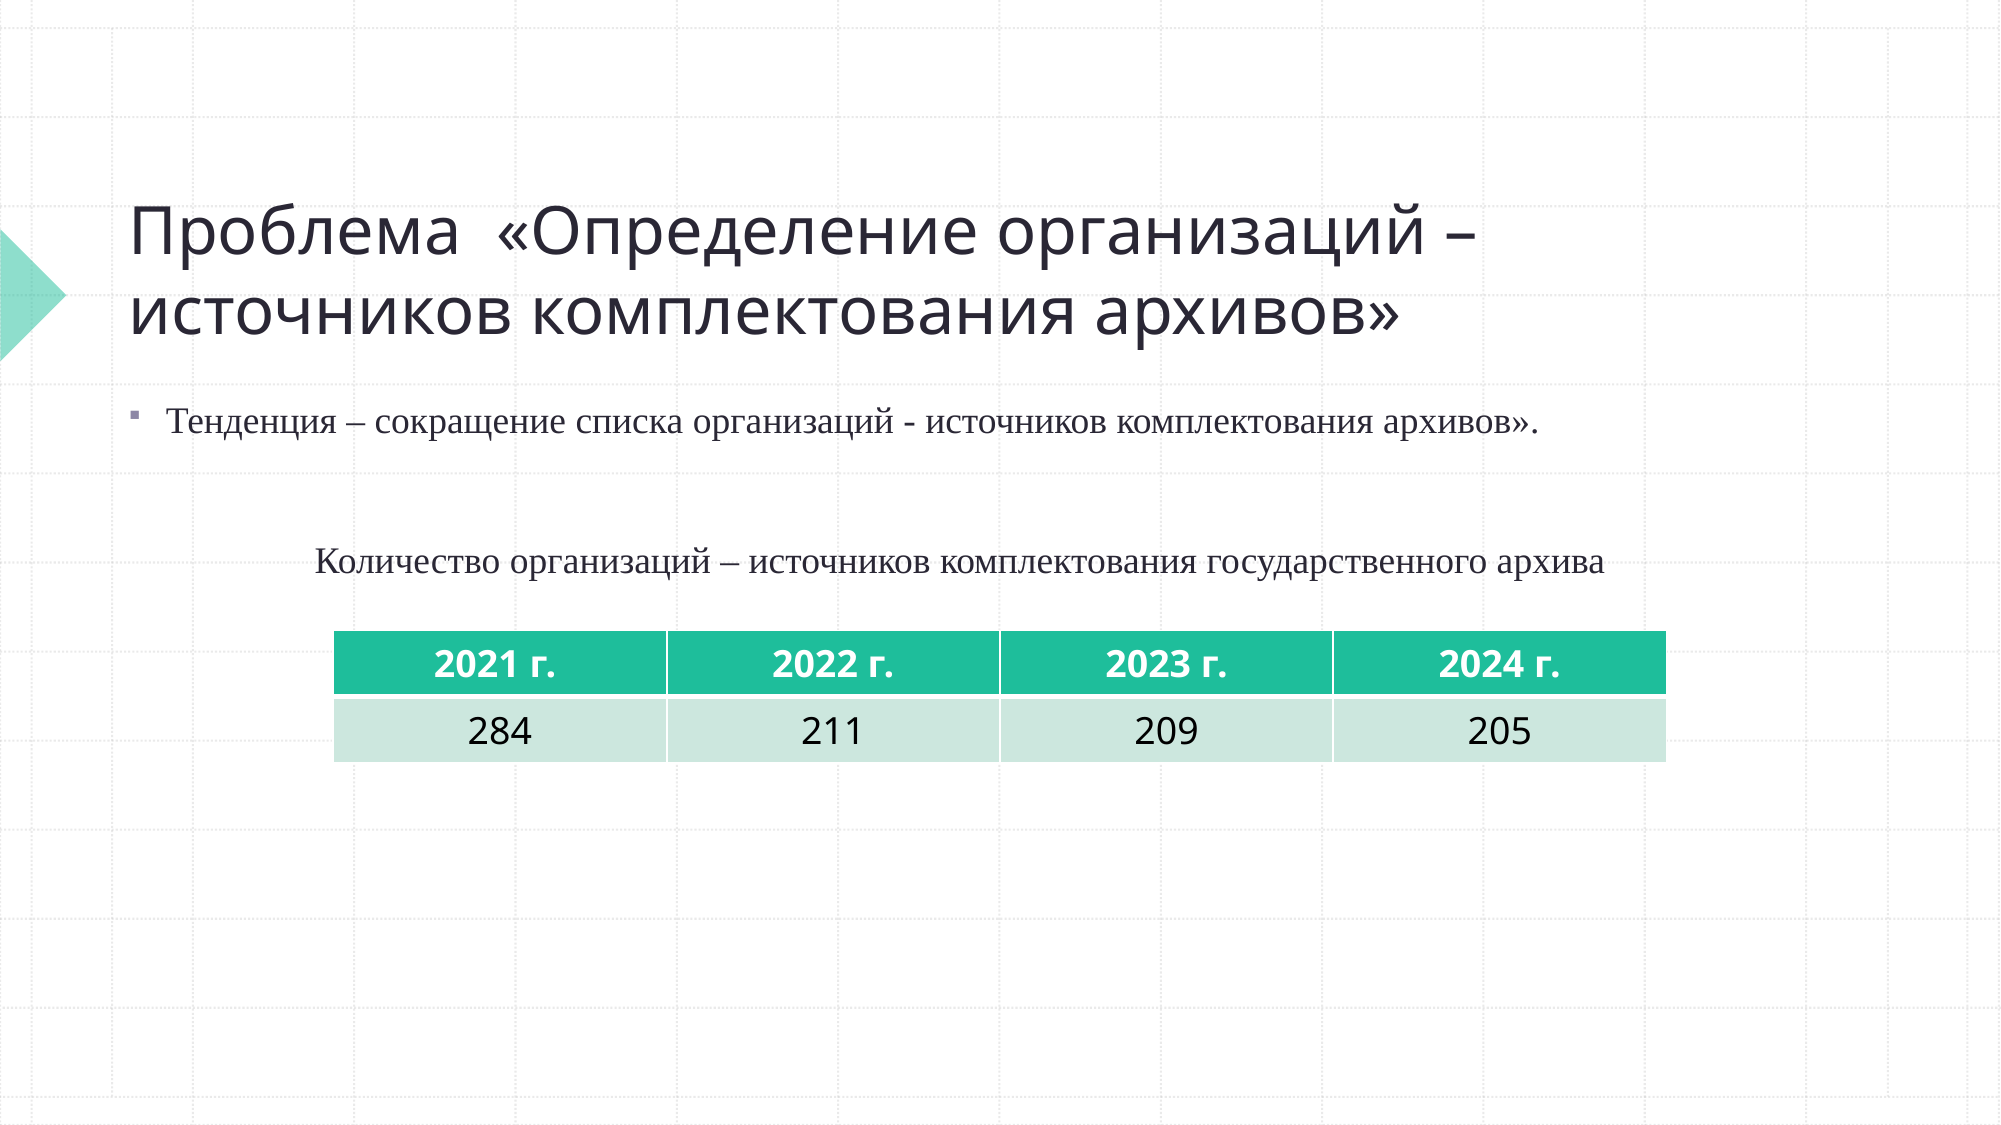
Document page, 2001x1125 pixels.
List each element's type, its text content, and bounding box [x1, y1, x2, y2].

table_cell 209 [1001, 699, 1332, 762]
title Проблема «Определение организаций – источников комплектования архивов» [113, 119, 1808, 356]
table_header 2022 г. [668, 631, 999, 694]
table_header 2023 г. [1001, 631, 1332, 694]
table_header 2024 г. [1334, 631, 1666, 694]
list Тенденция – сокращение списка организаций - источников комплектования архивов». Количество организаций – источников комплектования государственного архива [113, 383, 1808, 969]
table_cell 284 [334, 699, 666, 762]
table_cell 205 [1334, 699, 1666, 762]
table_cell 211 [668, 699, 999, 762]
table_header 2021 г. [334, 631, 666, 694]
